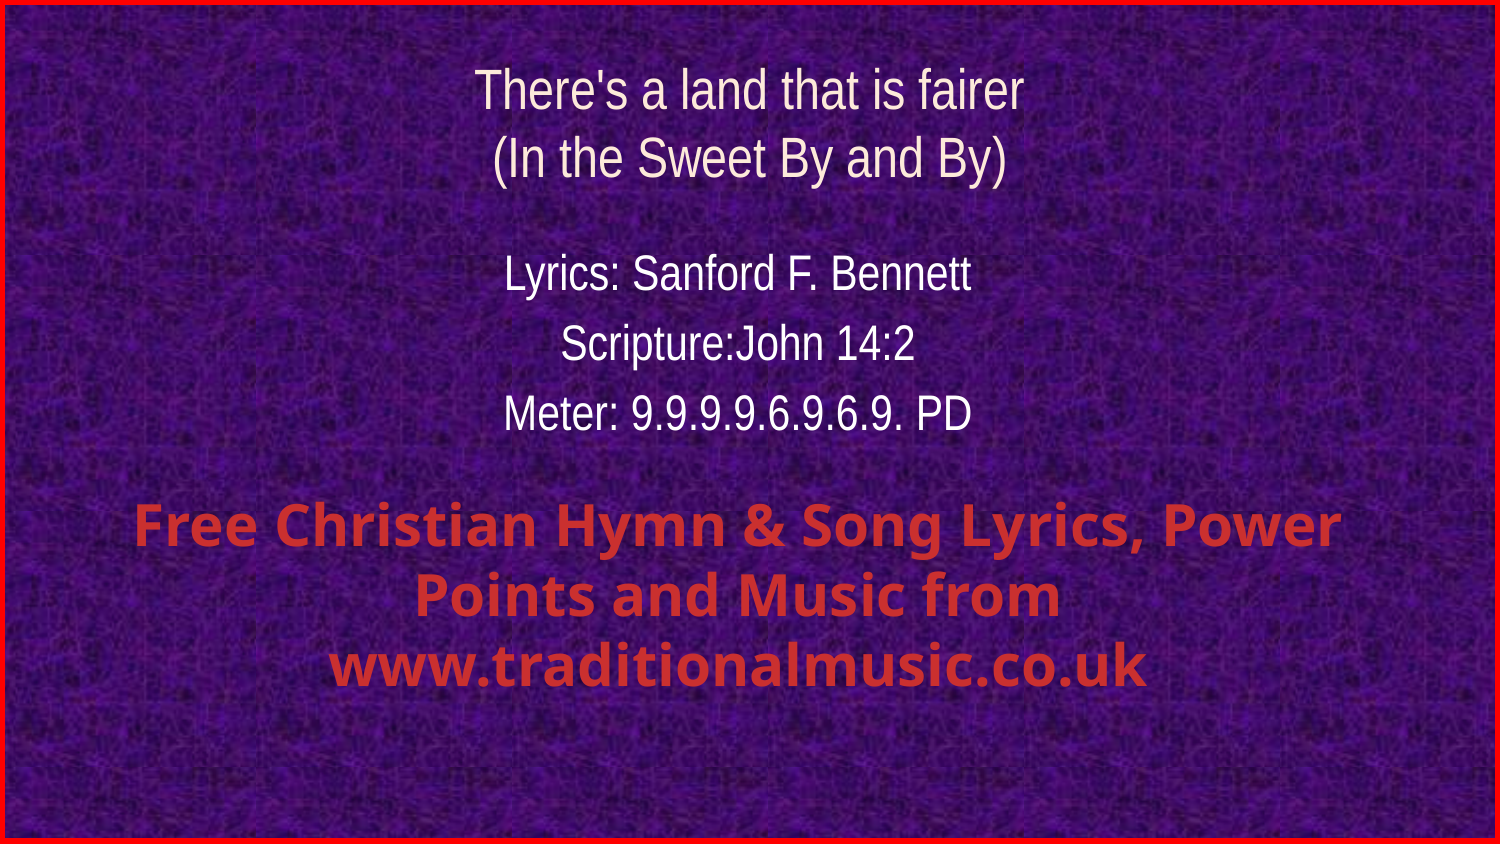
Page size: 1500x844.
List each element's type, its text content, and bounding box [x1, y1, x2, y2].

subtitle Lyrics: Sanford F. Bennett Scripture:John 14:2 Meter: 9.9.9.9.6.9.6.9. PD [100, 232, 1376, 458]
title There's a land that is fairer (In the Sweet By and By) [41, 43, 1459, 198]
picture [5, 5, 1495, 838]
